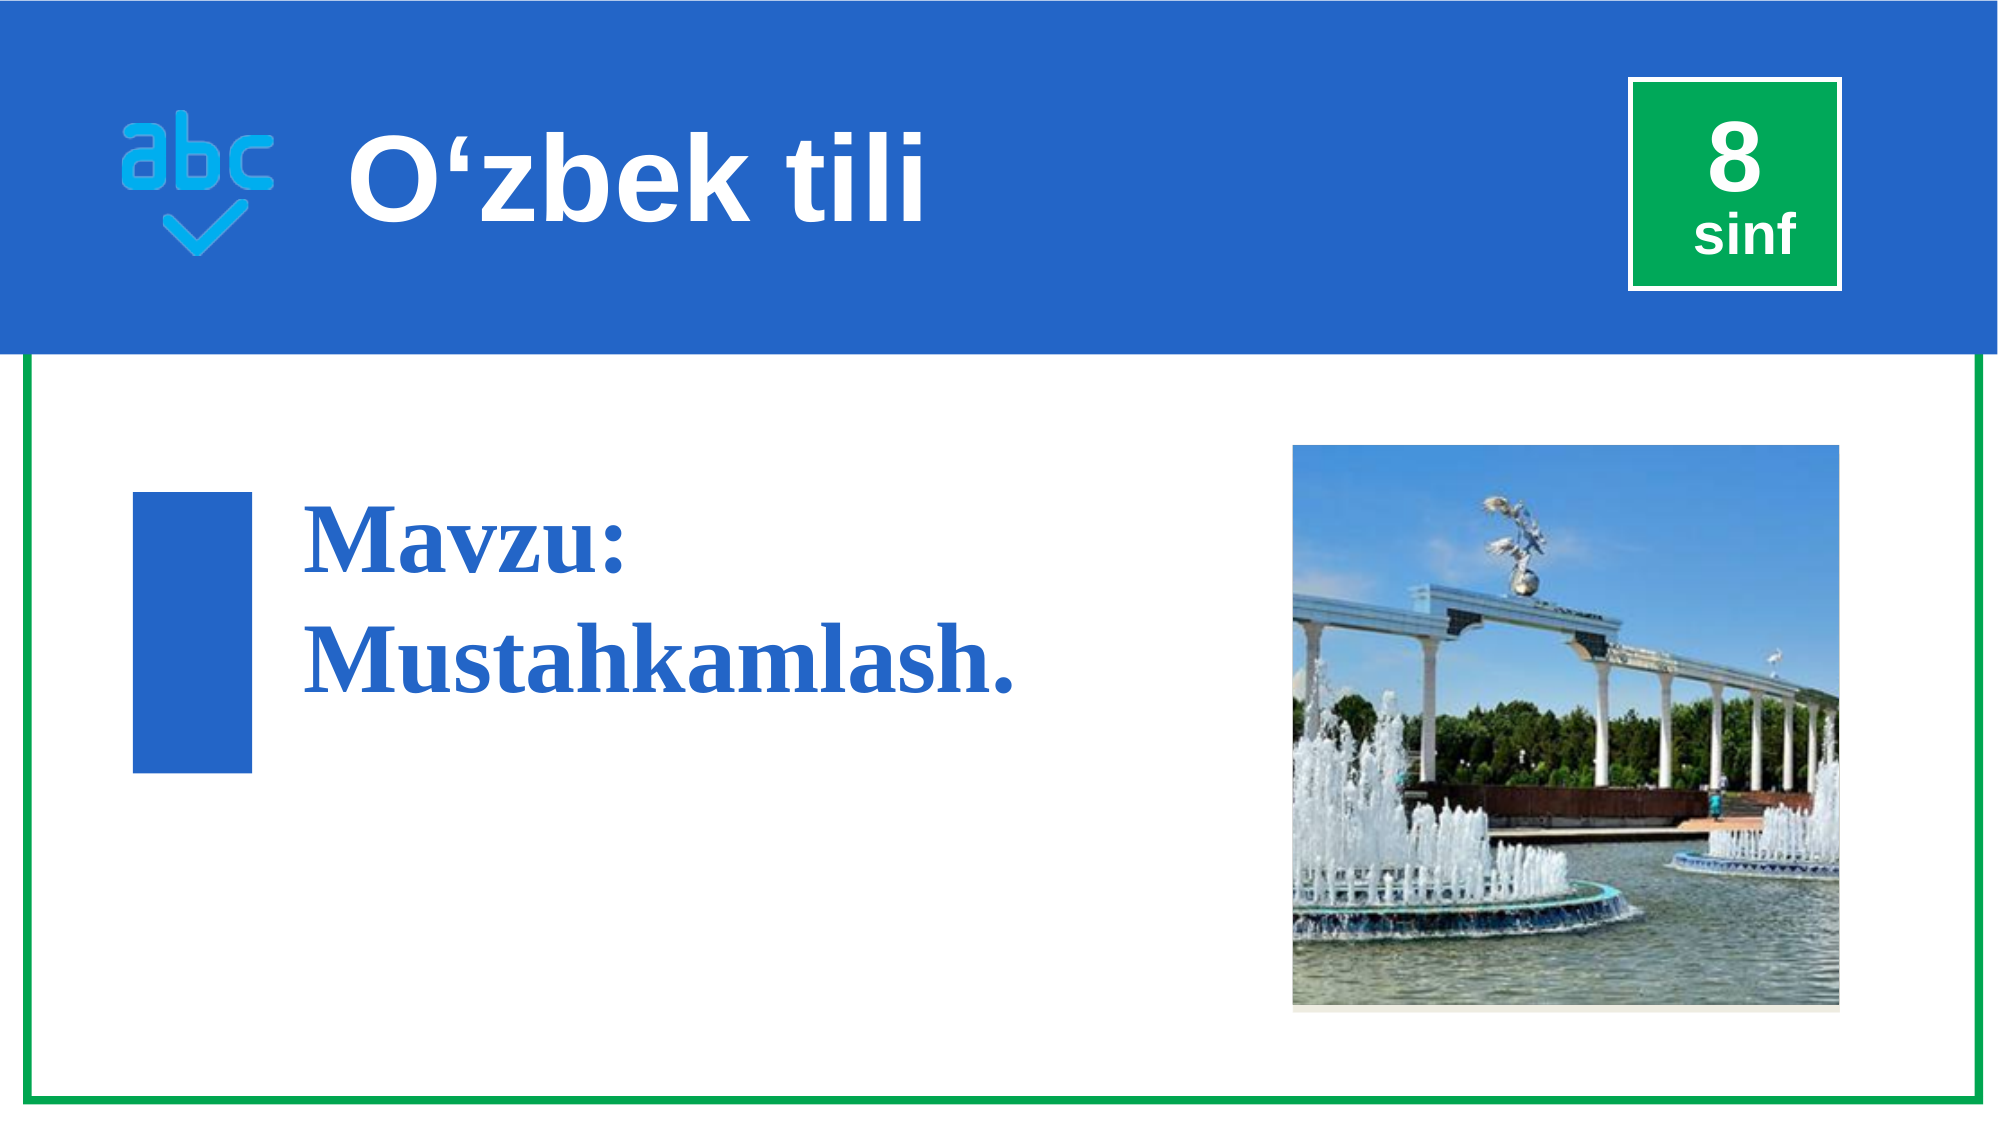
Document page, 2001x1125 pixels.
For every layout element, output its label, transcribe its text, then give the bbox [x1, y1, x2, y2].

text_box [132, 492, 253, 774]
text_box [175, 110, 220, 190]
text_box [0, 0, 1998, 355]
text_box [229, 135, 274, 190]
title O‘zbek tili [342, 92, 1488, 247]
text_box [1630, 79, 1840, 289]
picture [1292, 445, 1840, 1005]
text_box [121, 123, 167, 190]
text_box Mavzu: Mustahkamlash. [296, 468, 1282, 857]
text_box 8 [1707, 86, 1768, 192]
text_box sinf [1658, 192, 1830, 267]
text_box [162, 199, 249, 256]
